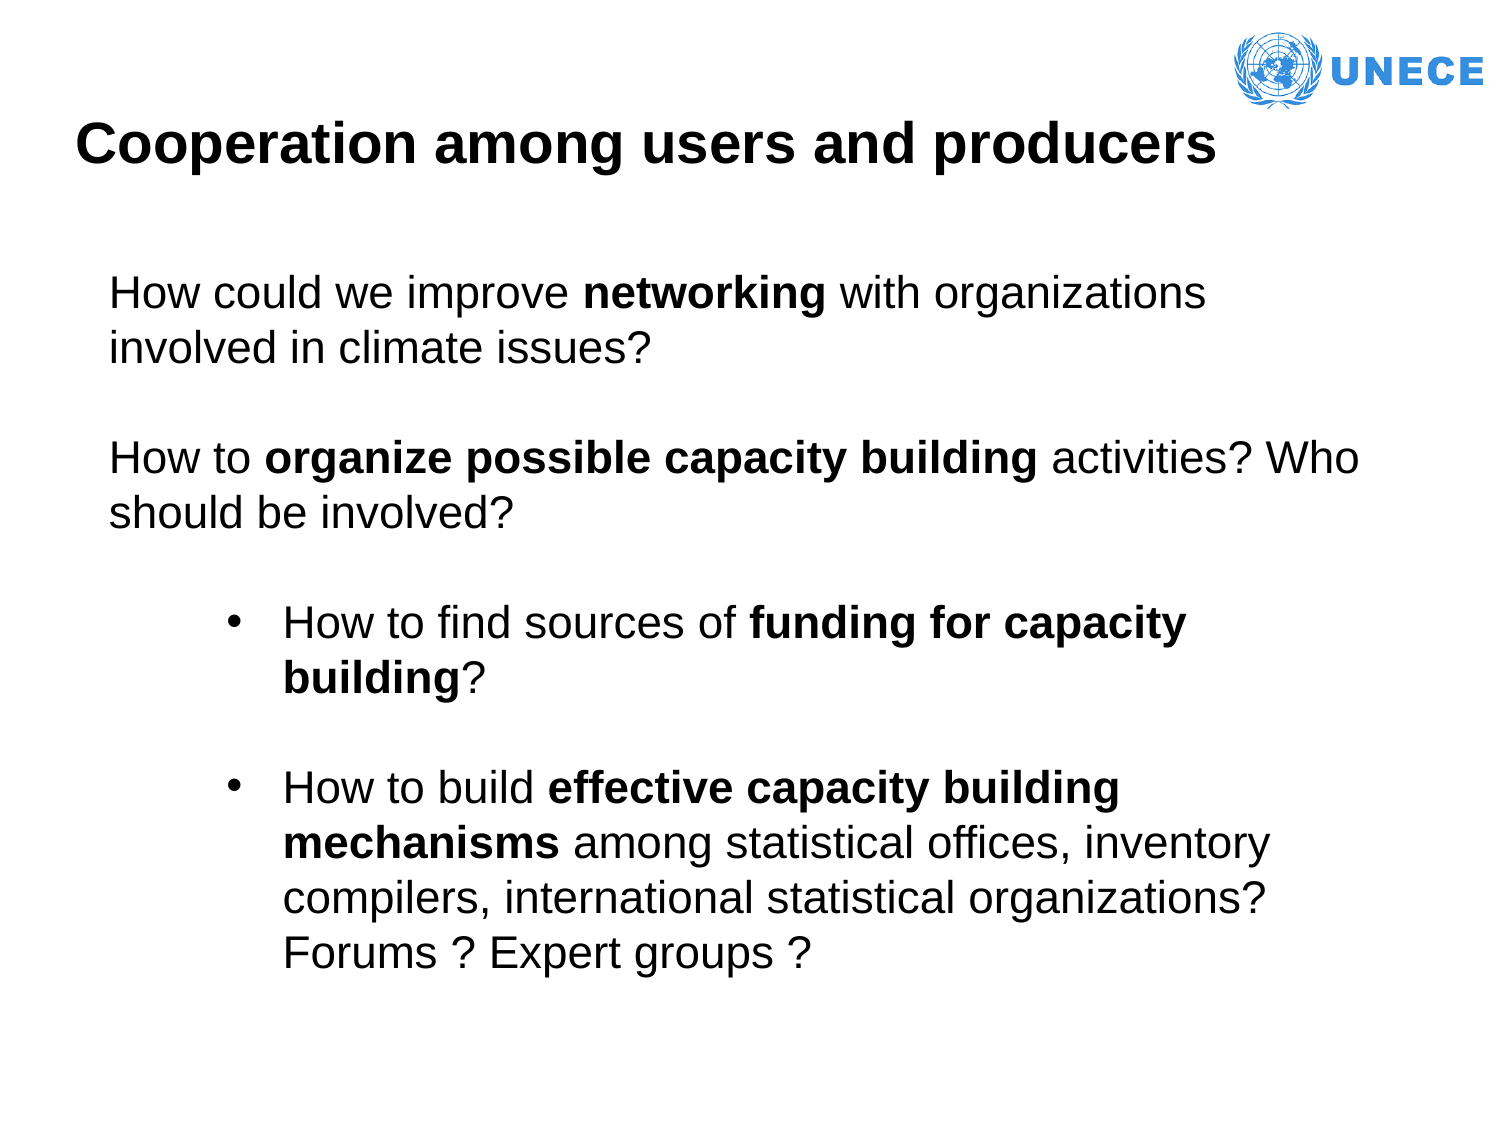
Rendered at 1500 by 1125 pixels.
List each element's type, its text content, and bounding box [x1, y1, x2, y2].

text_box How could we improve networking with organizations involved in climate issues? How to organize possible capacity building activities? Who should be involved? How to find sources of funding for capacity building? How to build effective capacity building mechanisms among statistical offices, inventory compilers, international statistical organizations? Forums ? Expert groups ? [94, 255, 1396, 985]
picture [1234, 32, 1483, 109]
title Cooperation among users and producers [75, 113, 1426, 239]
